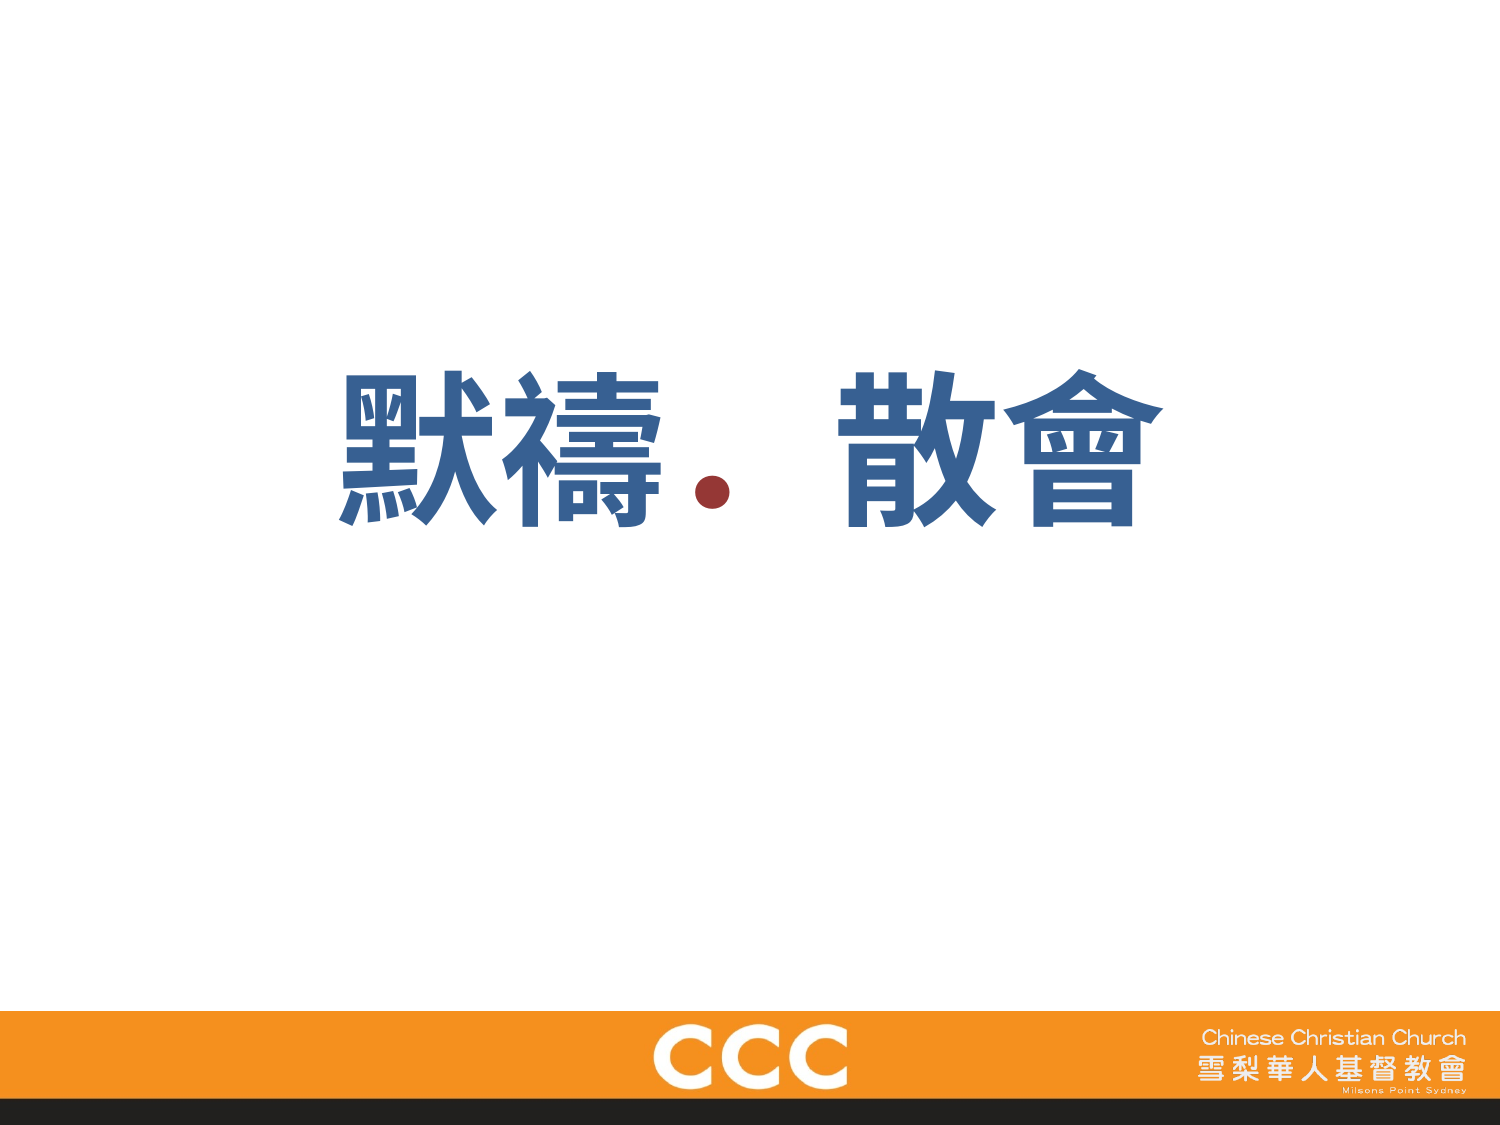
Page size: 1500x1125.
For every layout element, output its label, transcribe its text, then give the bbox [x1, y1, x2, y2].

picture [0, 1011, 1500, 1125]
text_box 默禱．散會 [0, 338, 1500, 753]
